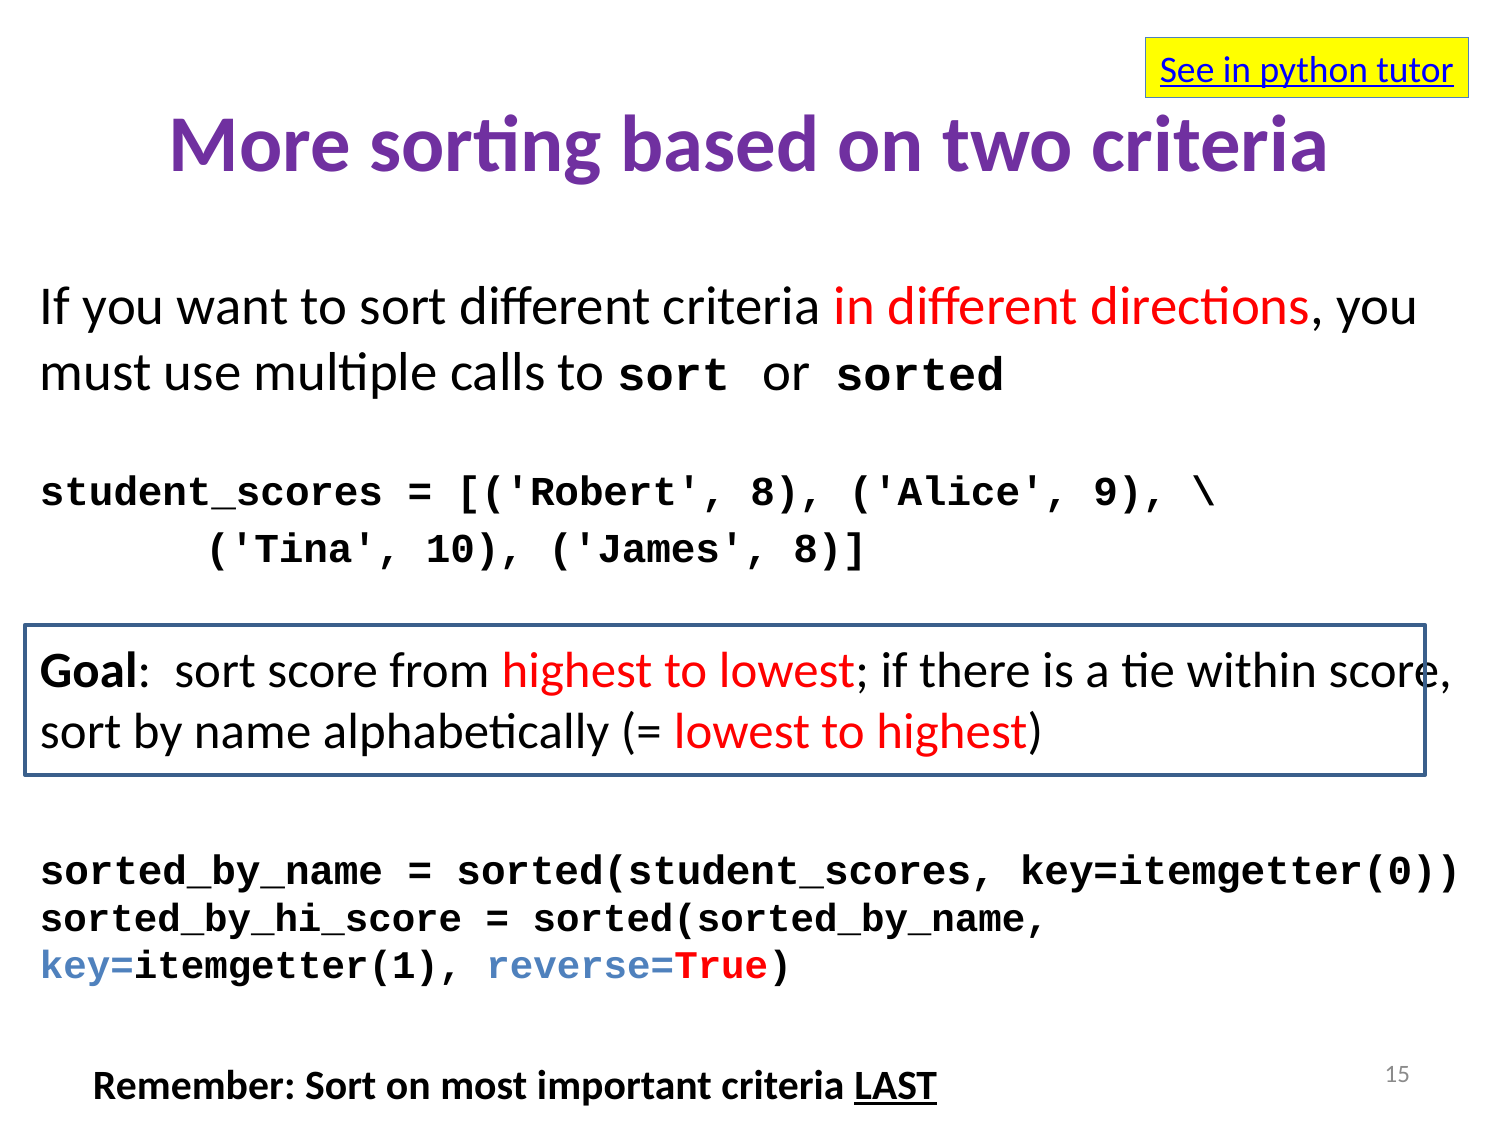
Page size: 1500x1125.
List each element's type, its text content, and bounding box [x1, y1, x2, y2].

text_box Remember: Sort on most important criteria LAST [78, 1050, 953, 1115]
slide_number 15 [1074, 1042, 1425, 1103]
text_box [23, 623, 1427, 777]
text_box See in python tutor [1145, 37, 1469, 98]
title More sorting based on two criteria [75, 45, 1425, 233]
list If you want to sort different criteria in different directions, you must use multiple calls to sort or sorted student_scores = [('Robert', 8), ('Alice', 9), \ ('Tina', 10), ('James', 8)] Goal: sort score from highest to lowest; if there is a tie within score, sort by name alphabetically (= lowest to highest) sorted_by_name = sorted(student_scores, key=itemgetter(0)) sorted_by_hi_score = sorted(sorted_by_name, key=itemgetter(1), reverse=True) [24, 262, 1500, 1005]
